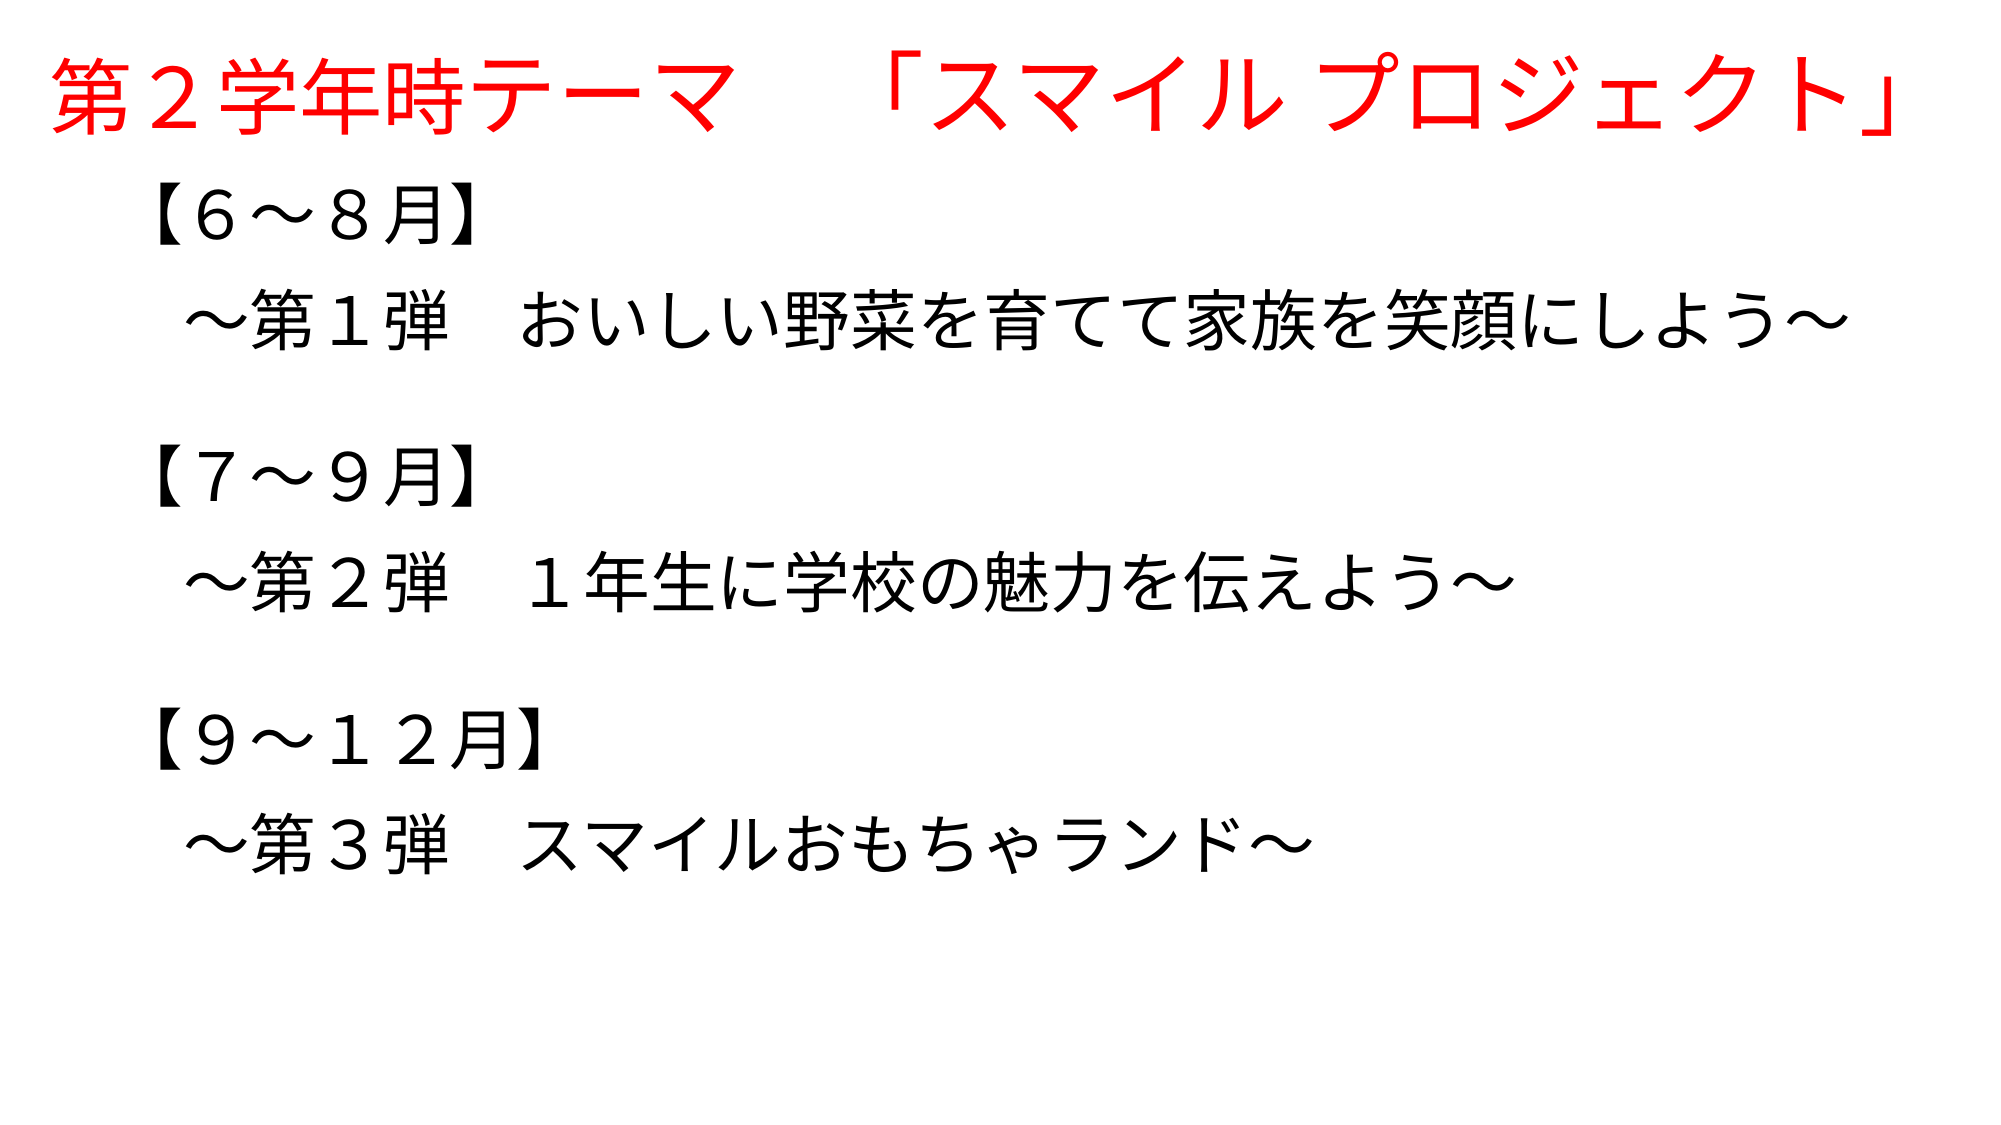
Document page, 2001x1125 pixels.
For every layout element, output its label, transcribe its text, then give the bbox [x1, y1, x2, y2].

subtitle 第２学年時テーマ 「スマイル プロジェクト」 【６～８月】 ～第１弾 おいしい野菜を育てて家族を笑顔にしよう～ 【７～９月】 ～第２弾 １年生に学校の魅力を伝えよう～ 【９～１２月】 ～第３弾 スマイルおもちゃランド～ [34, 42, 2000, 1017]
